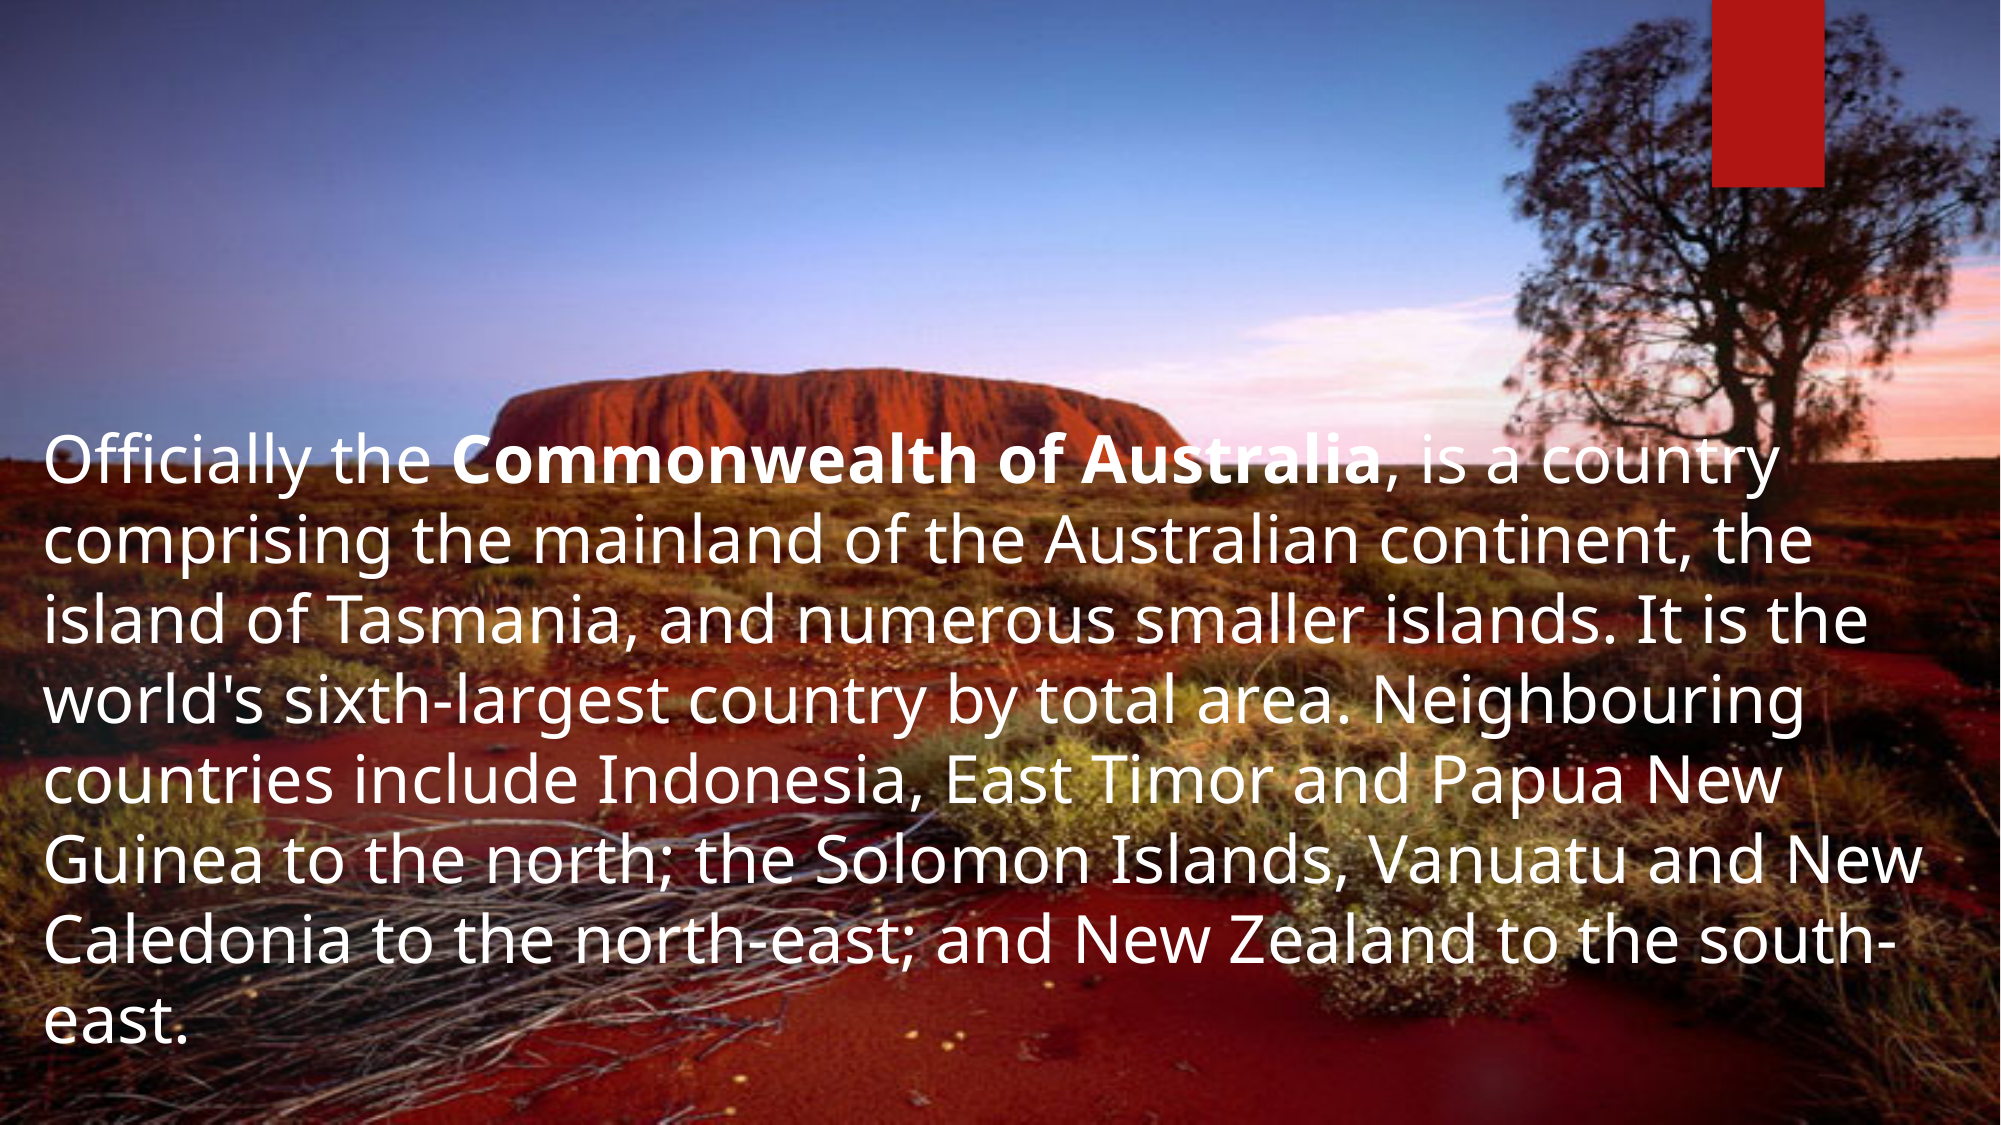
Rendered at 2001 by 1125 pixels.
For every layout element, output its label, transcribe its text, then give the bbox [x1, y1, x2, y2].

text_box Officially the Commonwealth of Australia, is a country comprising the mainland of the Australian continent, the island of Tasmania, and numerous smaller islands. It is the world's sixth-largest country by total area. Neighbouring countries include Indonesia, East Timor and Papua New Guinea to the north; the Solomon Islands, Vanuatu and New Caledonia to the north-east; and New Zealand to the south-east. [27, 409, 1988, 1064]
picture [0, 0, 2001, 1125]
